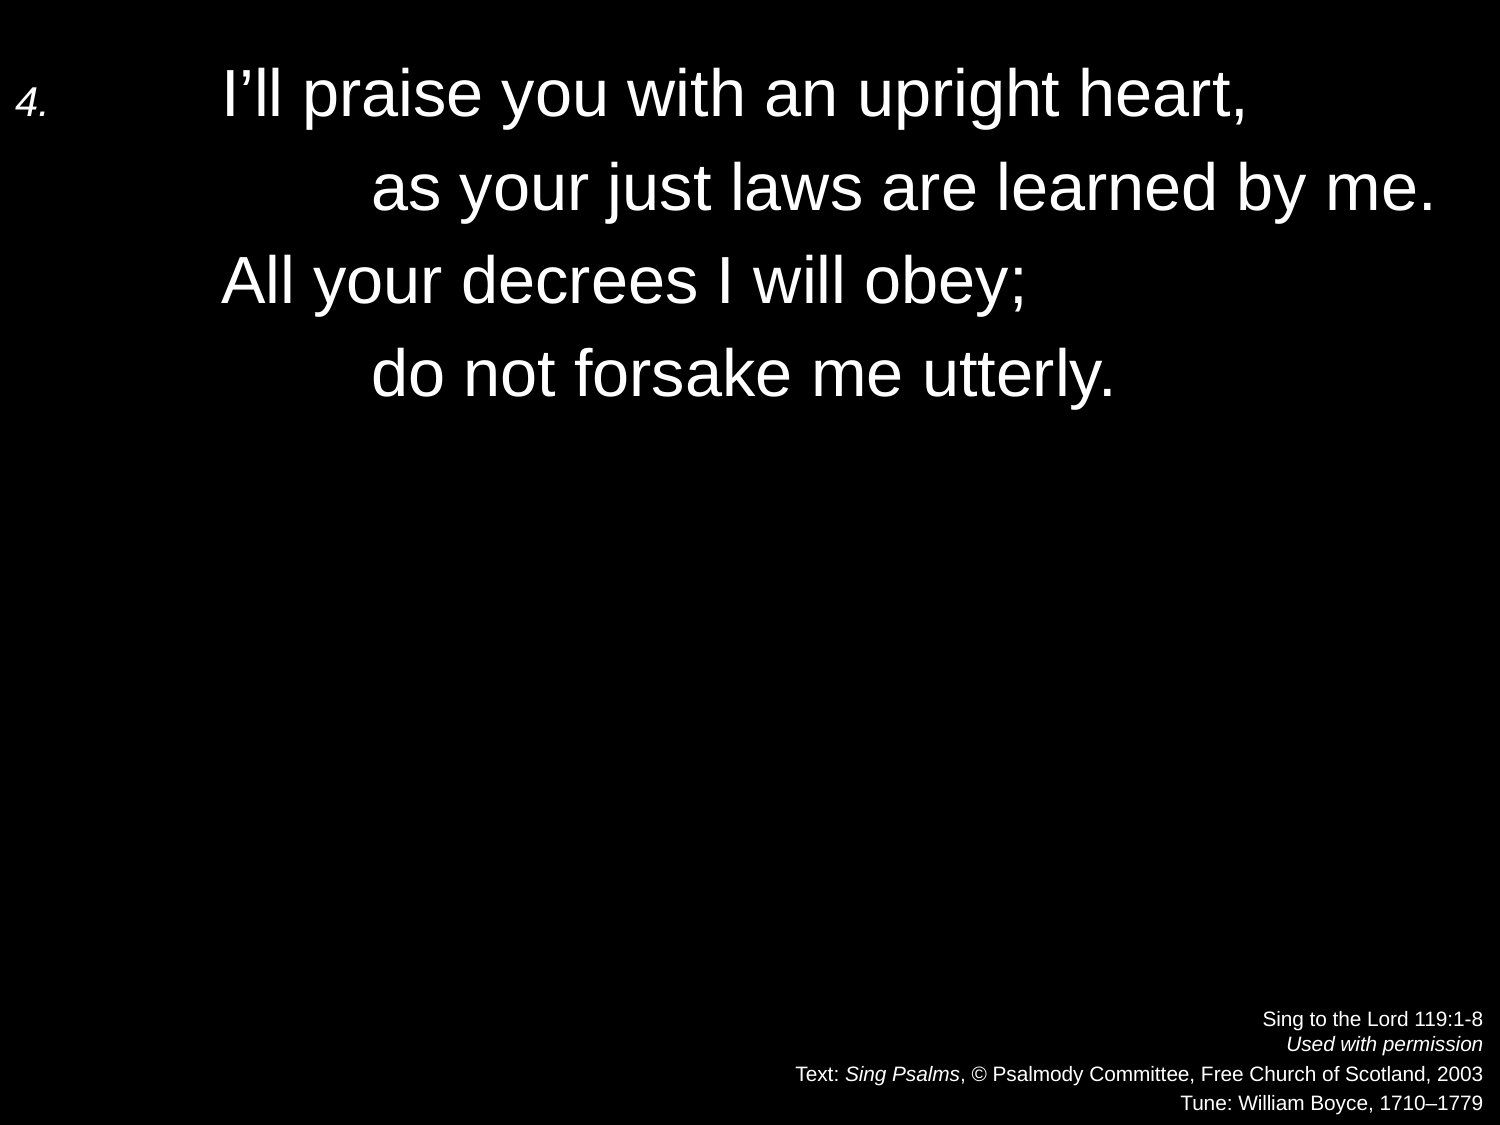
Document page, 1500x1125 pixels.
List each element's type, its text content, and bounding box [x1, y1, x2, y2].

list 4. I’ll praise you with an upright heart, as your just laws are learned by me. All your decrees I will obey; do not forsake me utterly. [0, 42, 1500, 1047]
text_box Sing to the Lord 119:1-8 Used with permission Text: Sing Psalms, © Psalmody Committee, Free Church of Scotland, 2003 Tune: William Boyce, 1710–1779 [0, 998, 1498, 1122]
